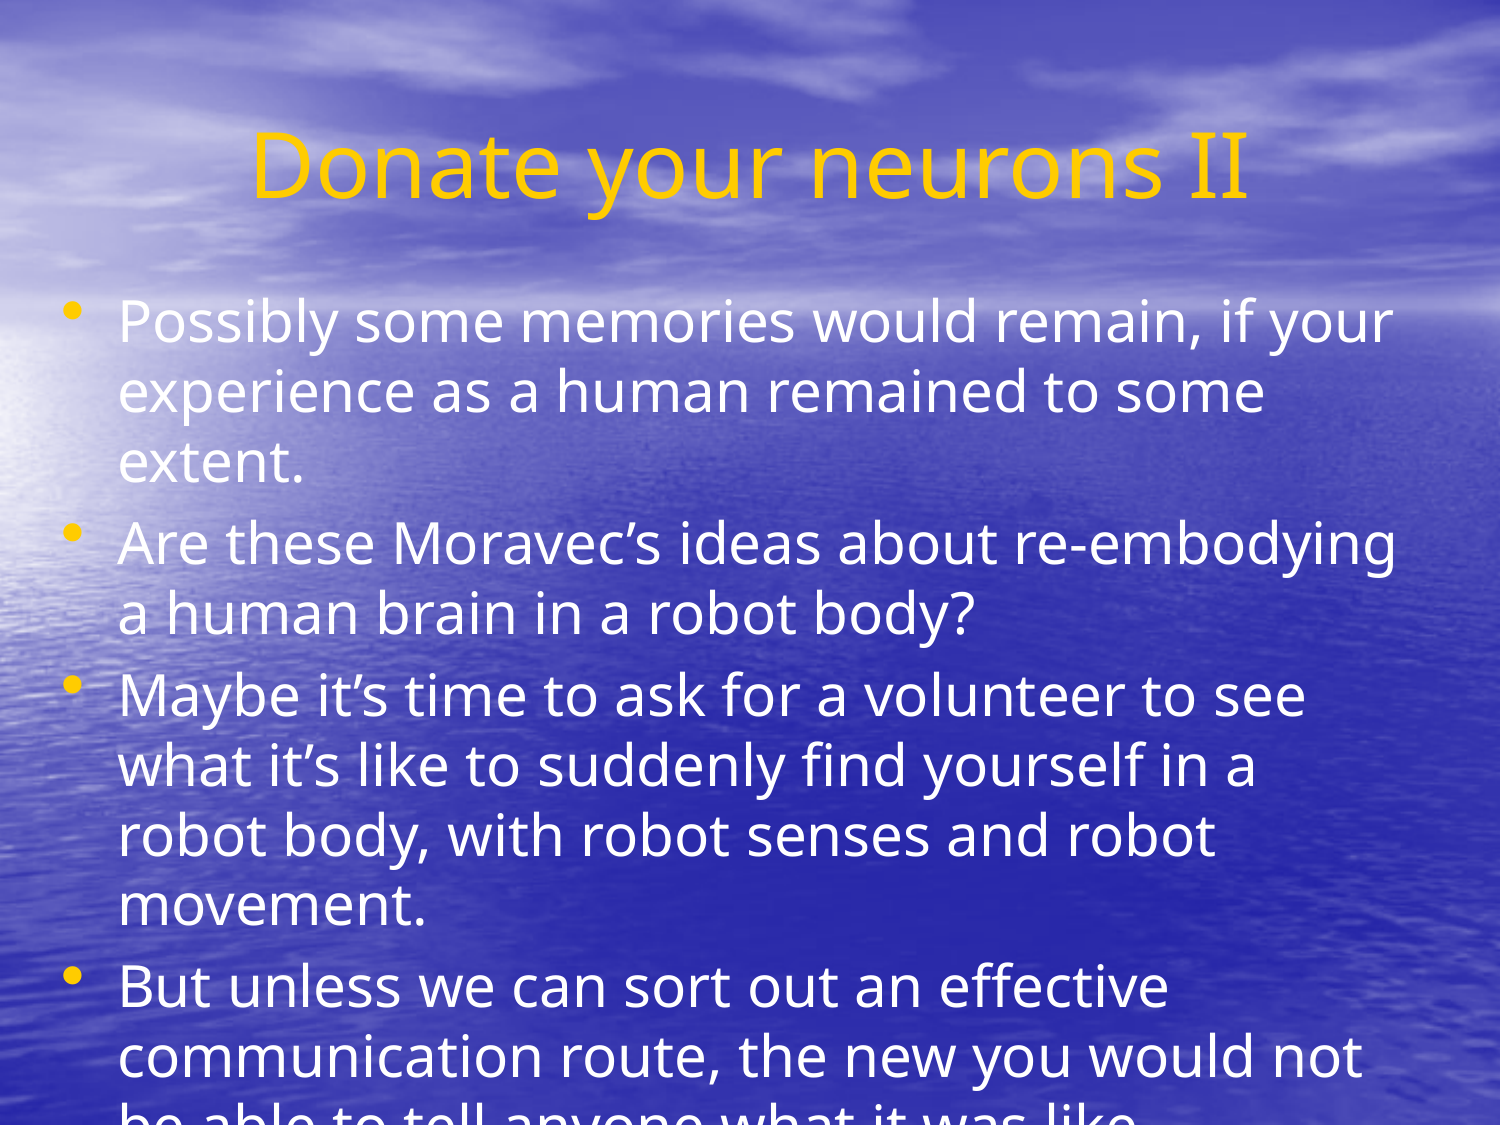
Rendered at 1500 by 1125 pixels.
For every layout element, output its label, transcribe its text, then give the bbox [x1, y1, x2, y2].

list Possibly some memories would remain, if your experience as a human remained to some extent. Are these Moravec’s ideas about re-embodying a human brain in a robot body? Maybe it’s time to ask for a volunteer to see what it’s like to suddenly find yourself in a robot body, with robot senses and robot movement. But unless we can sort out an effective communication route, the new you would not be able to tell anyone what it was like. [45, 276, 1426, 1096]
title Donate your neurons II [74, 47, 1426, 276]
